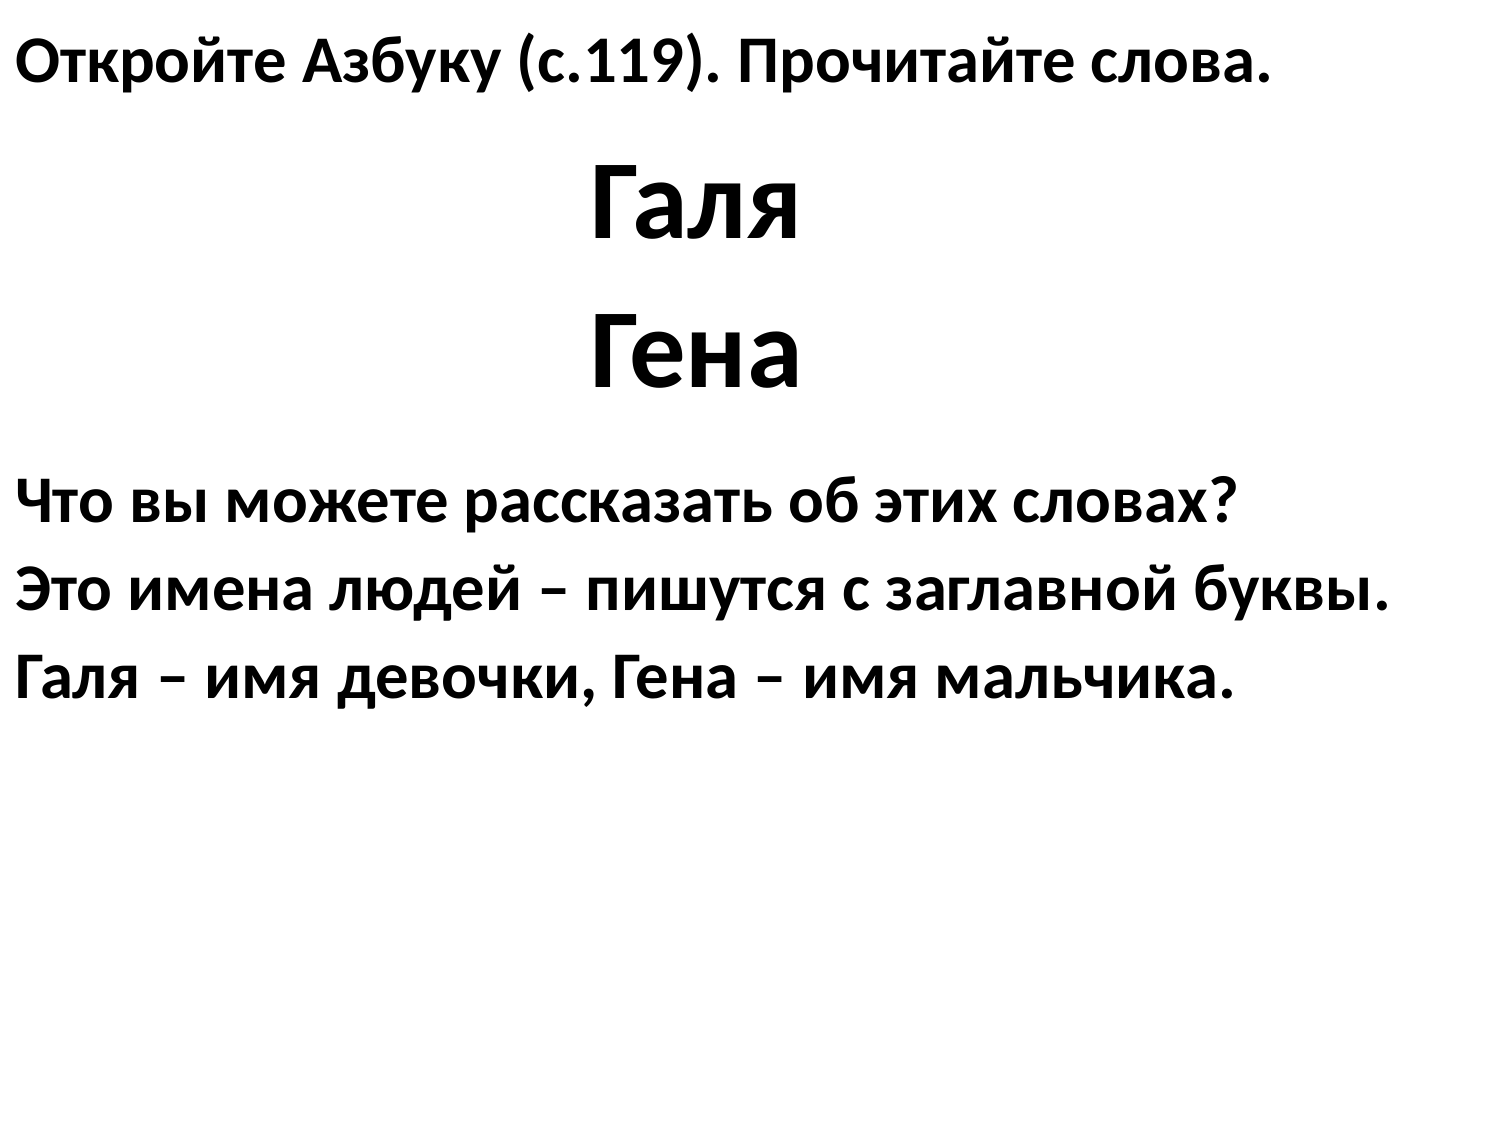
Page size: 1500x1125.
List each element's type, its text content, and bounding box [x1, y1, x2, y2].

list Откройте Азбуку (с.119). Прочитайте слова. Что вы можете рассказать об этих словах? Это имена людей – пишутся с заглавной буквы. Галя – имя девочки, Гена – имя мальчика. [0, 0, 1500, 1125]
text_box Галя Гена [575, 105, 844, 418]
